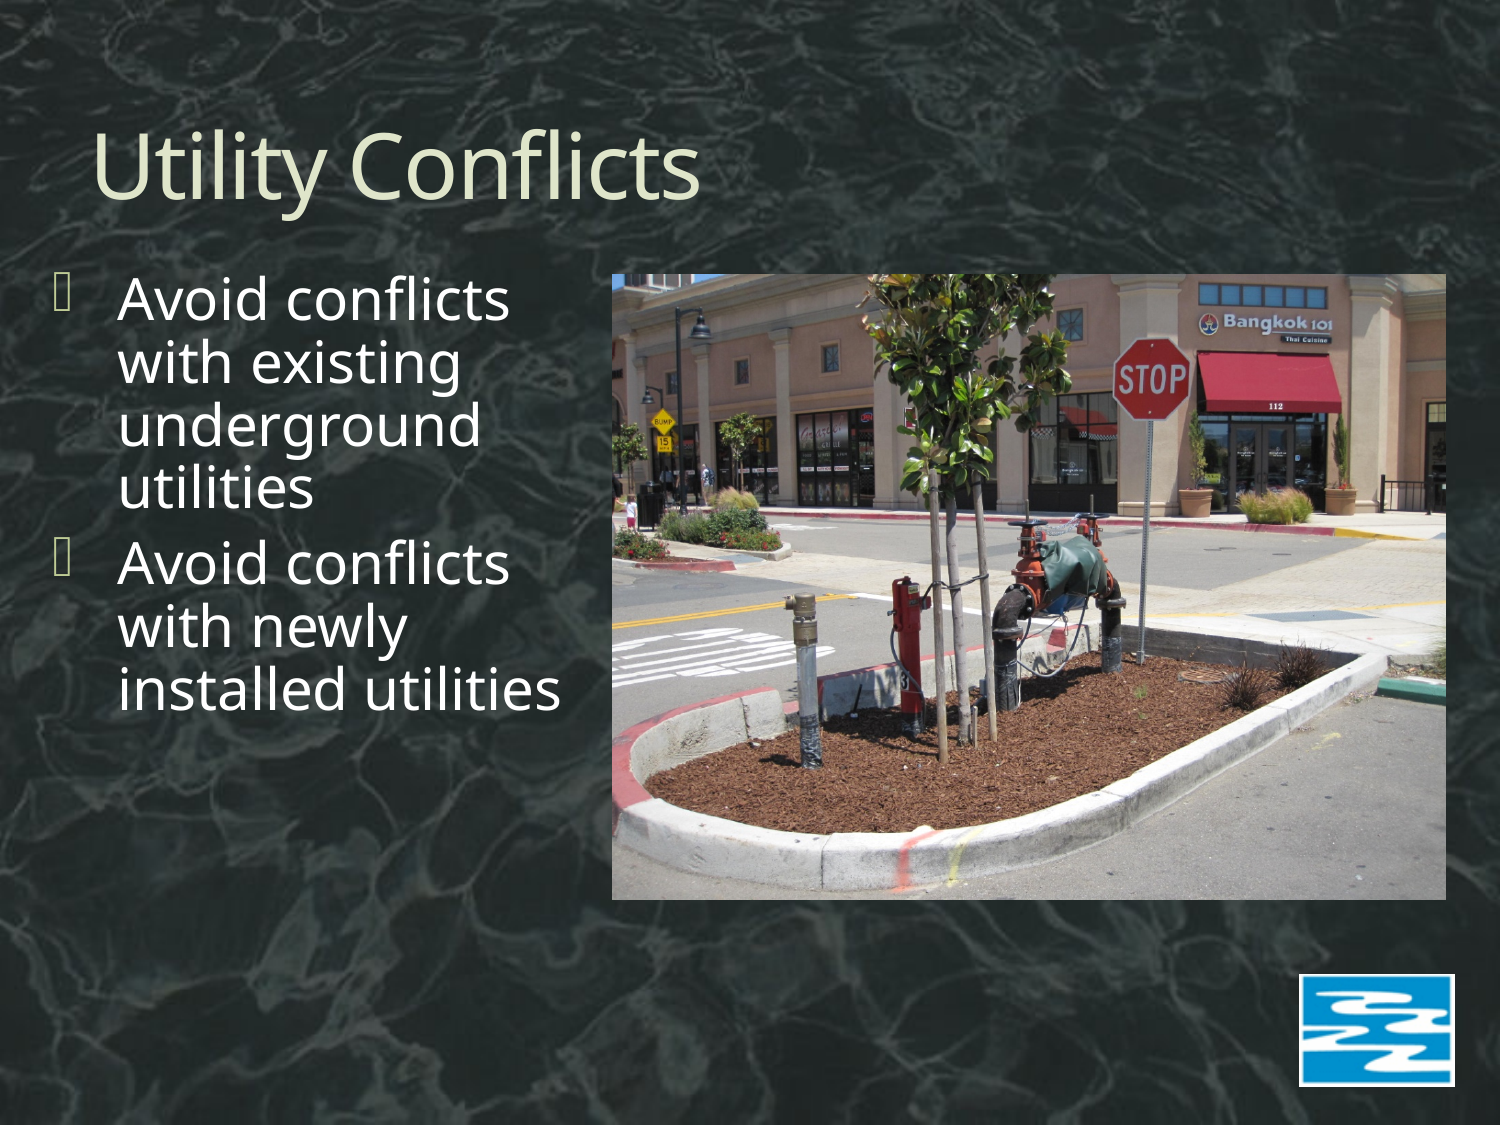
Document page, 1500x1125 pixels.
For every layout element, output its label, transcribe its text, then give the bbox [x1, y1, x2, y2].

list Avoid conflicts with existing underground utilities Avoid conflicts with newly installed utilities [37, 262, 625, 1100]
picture [0, 0, 1500, 1125]
title Utility Conflicts [74, 24, 1425, 225]
